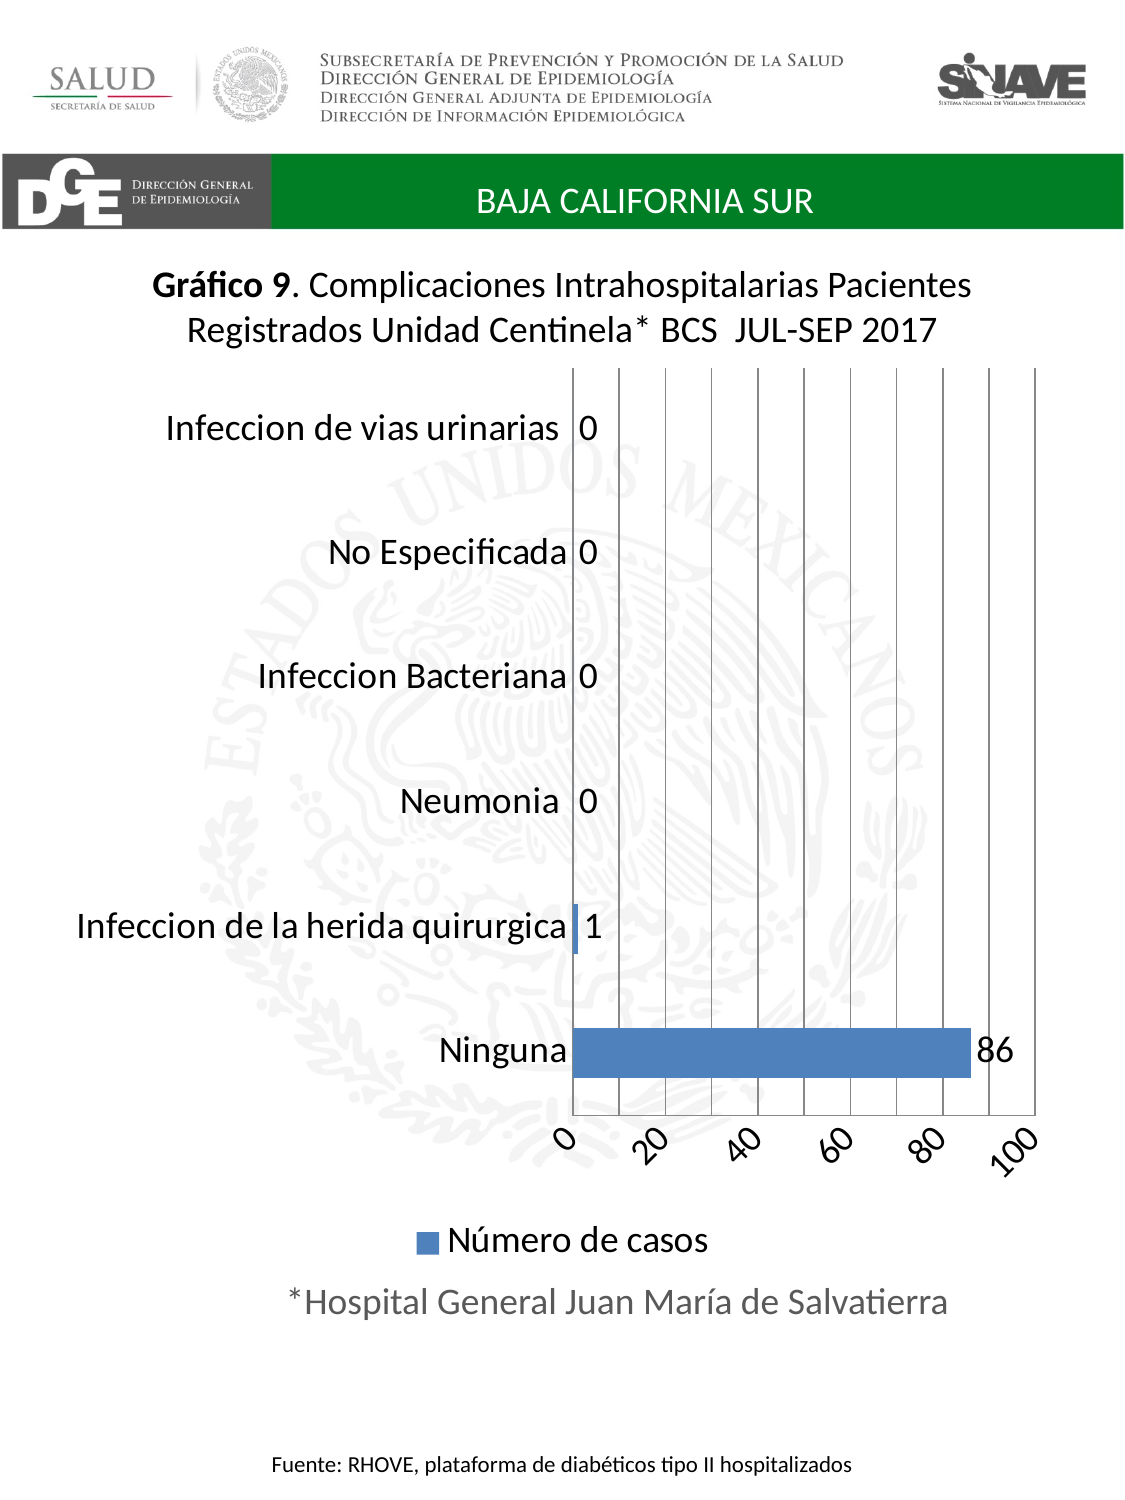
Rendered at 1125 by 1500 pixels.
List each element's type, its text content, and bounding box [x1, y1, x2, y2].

chart [56, 349, 1069, 1270]
picture [0, 20, 1125, 1477]
title Gráfico 9. Complicaciones Intrahospitalarias Pacientes Registrados Unidad Centinela* BCS JUL-SEP 2017 [56, 237, 1069, 349]
text_box BAJA CALIFORNIA SUR [306, 168, 983, 229]
text_box Fuente: RHOVE, plataforma de diabéticos tipo II hospitalizados [256, 1442, 869, 1485]
text_box *Hospital General Juan María de Salvatierra [231, 1278, 965, 1330]
